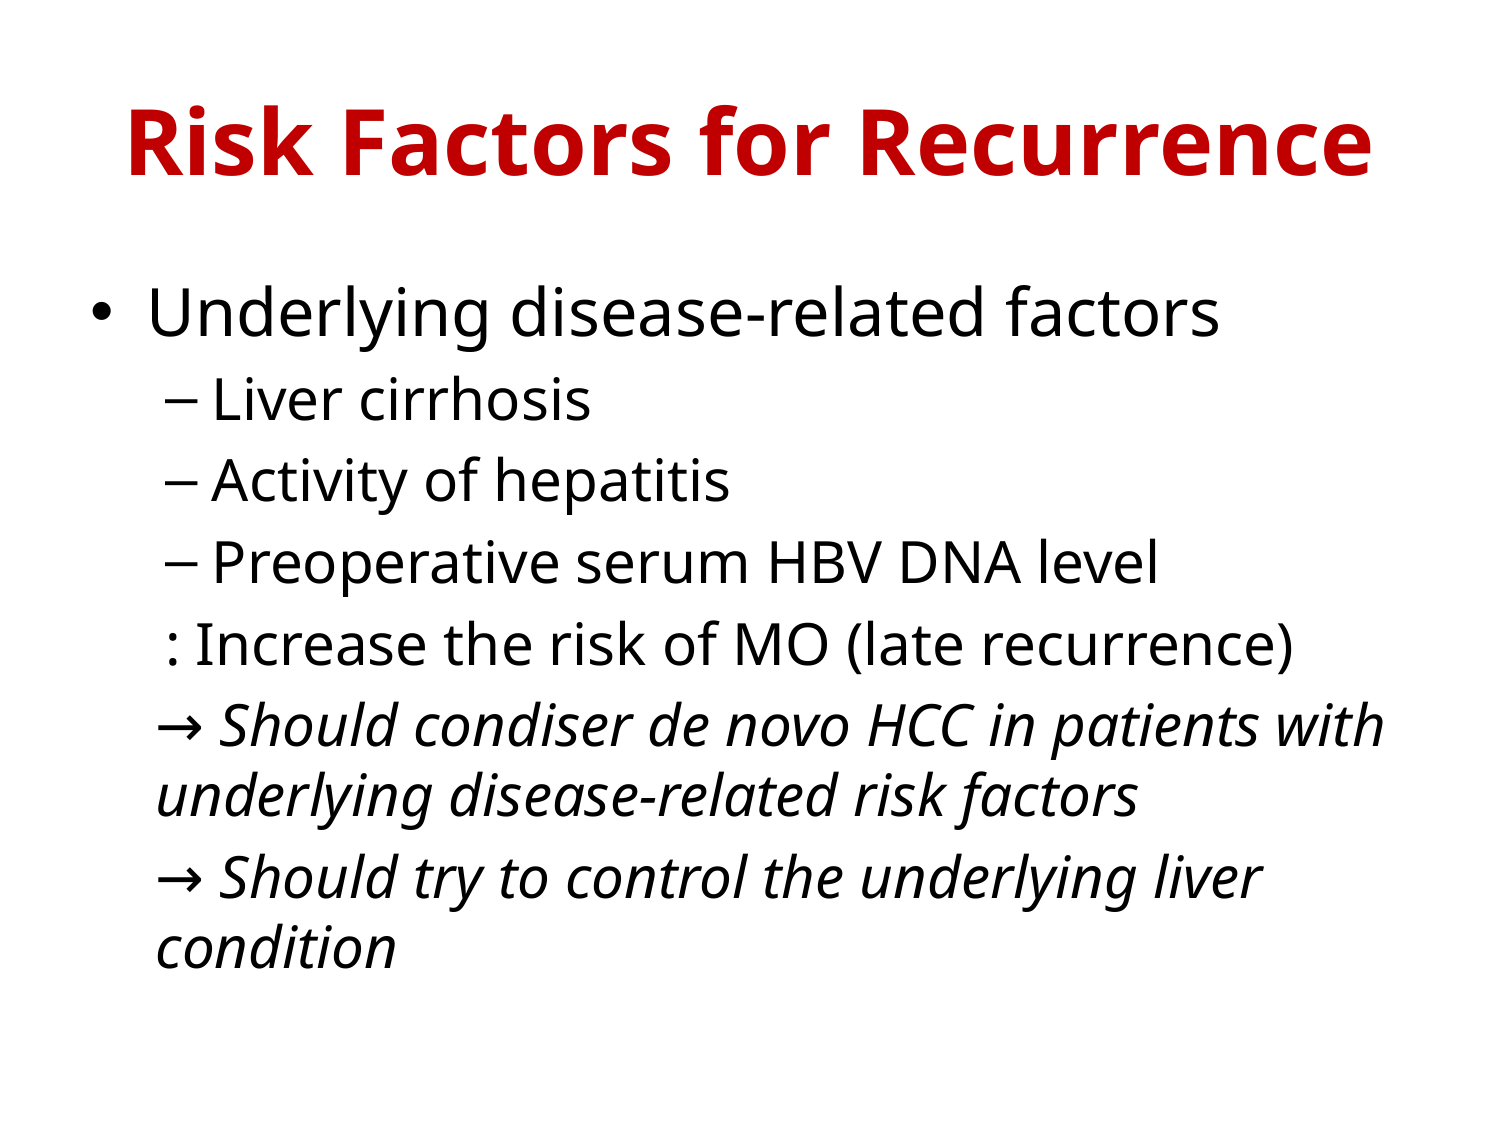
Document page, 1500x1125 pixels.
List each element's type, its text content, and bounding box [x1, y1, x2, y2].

list Underlying disease-related factors Liver cirrhosis Activity of hepatitis Preoperative serum HBV DNA level : Increase the risk of MO (late recurrence) → Should condiser de novo HCC in patients with underlying disease-related risk factors → Should try to control the underlying liver condition [75, 262, 1425, 1005]
title Risk Factors for Recurrence [75, 45, 1425, 233]
